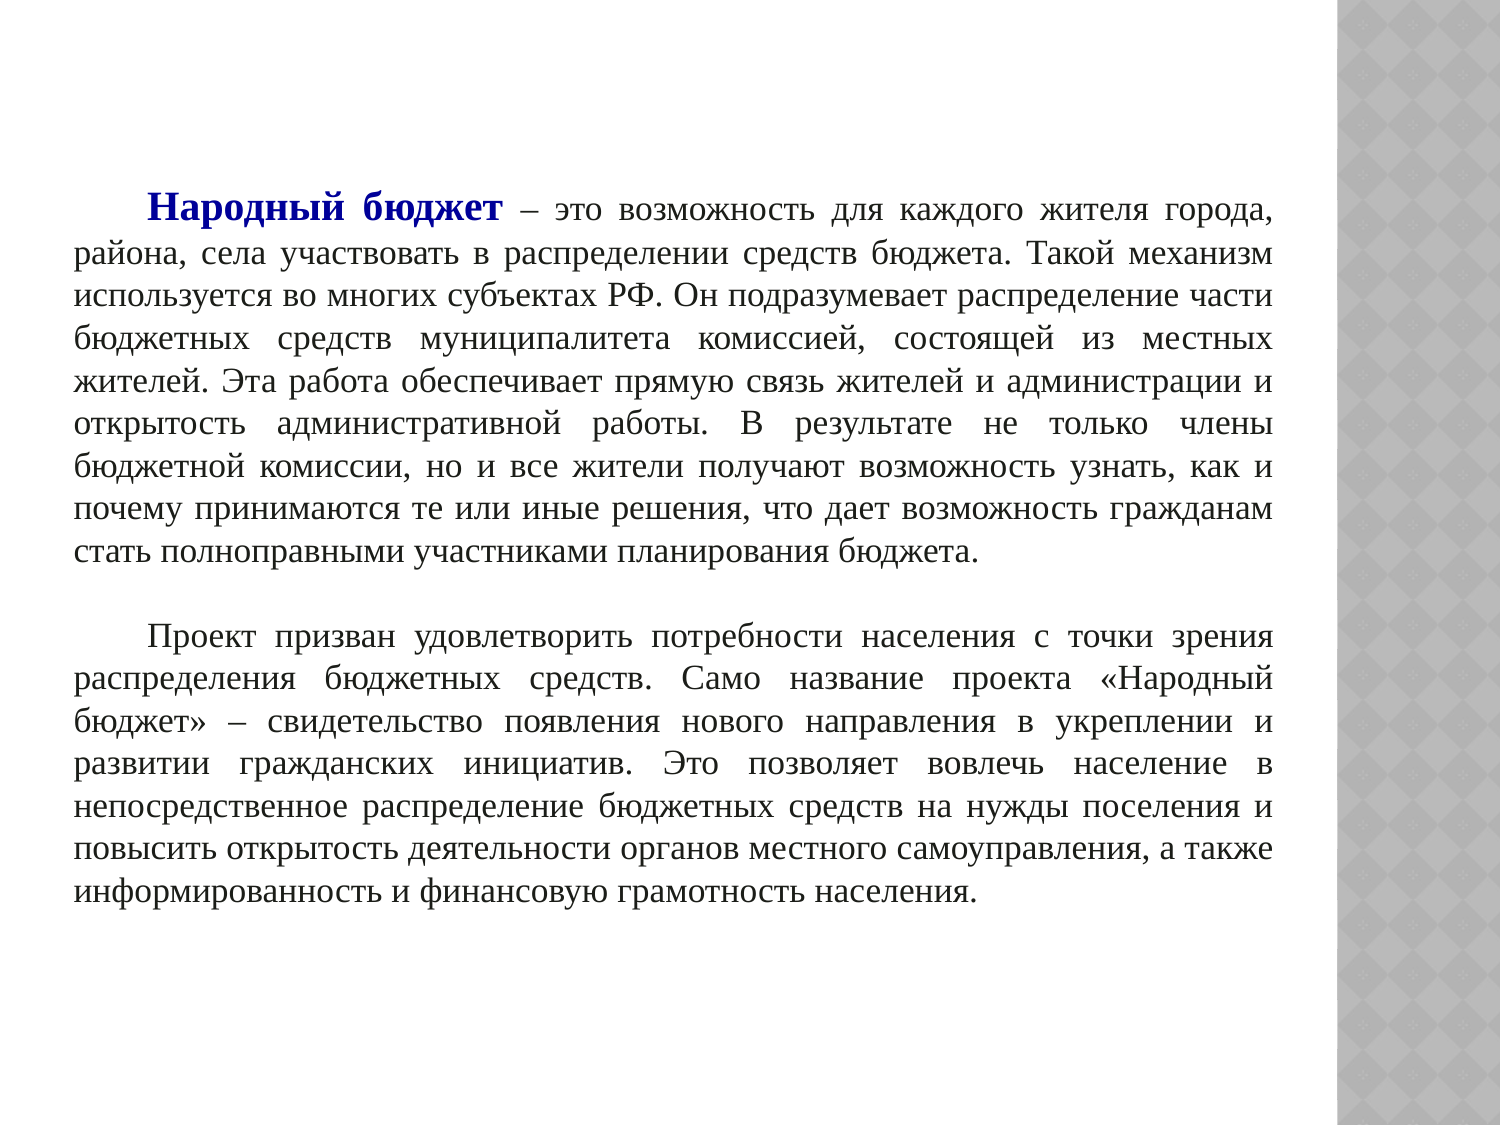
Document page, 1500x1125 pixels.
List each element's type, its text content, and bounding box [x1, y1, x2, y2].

text_box Народный бюджет – это возможность для каждого жителя города, района, села участвовать в распределении средств бюджета. Такой механизм используется во многих субъектах РФ. Он подразумевает распределение части бюджетных средств муниципалитета комиссией, состоящей из местных жителей. Эта работа обеспечивает прямую связь жителей и администрации и открытость административной работы. В результате не только члены бюджетной комиссии, но и все жители получают возможность узнать, как и почему принимаются те или иные решения, что дает возможность гражданам стать полноправными участниками планирования бюджета. Проект призван удовлетворить потребности населения с точки зрения распределения бюджетных средств. Само название проекта «Народный бюджет» – свидетельство появления нового направления в укреплении и развитии гражданских инициатив. Это позволяет вовлечь население в непосредственное распределение бюджетных средств на нужды поселения и повысить открытость деятельности органов местного самоуправления, а также информированность и финансовую грамотность населения. [58, 128, 1289, 960]
